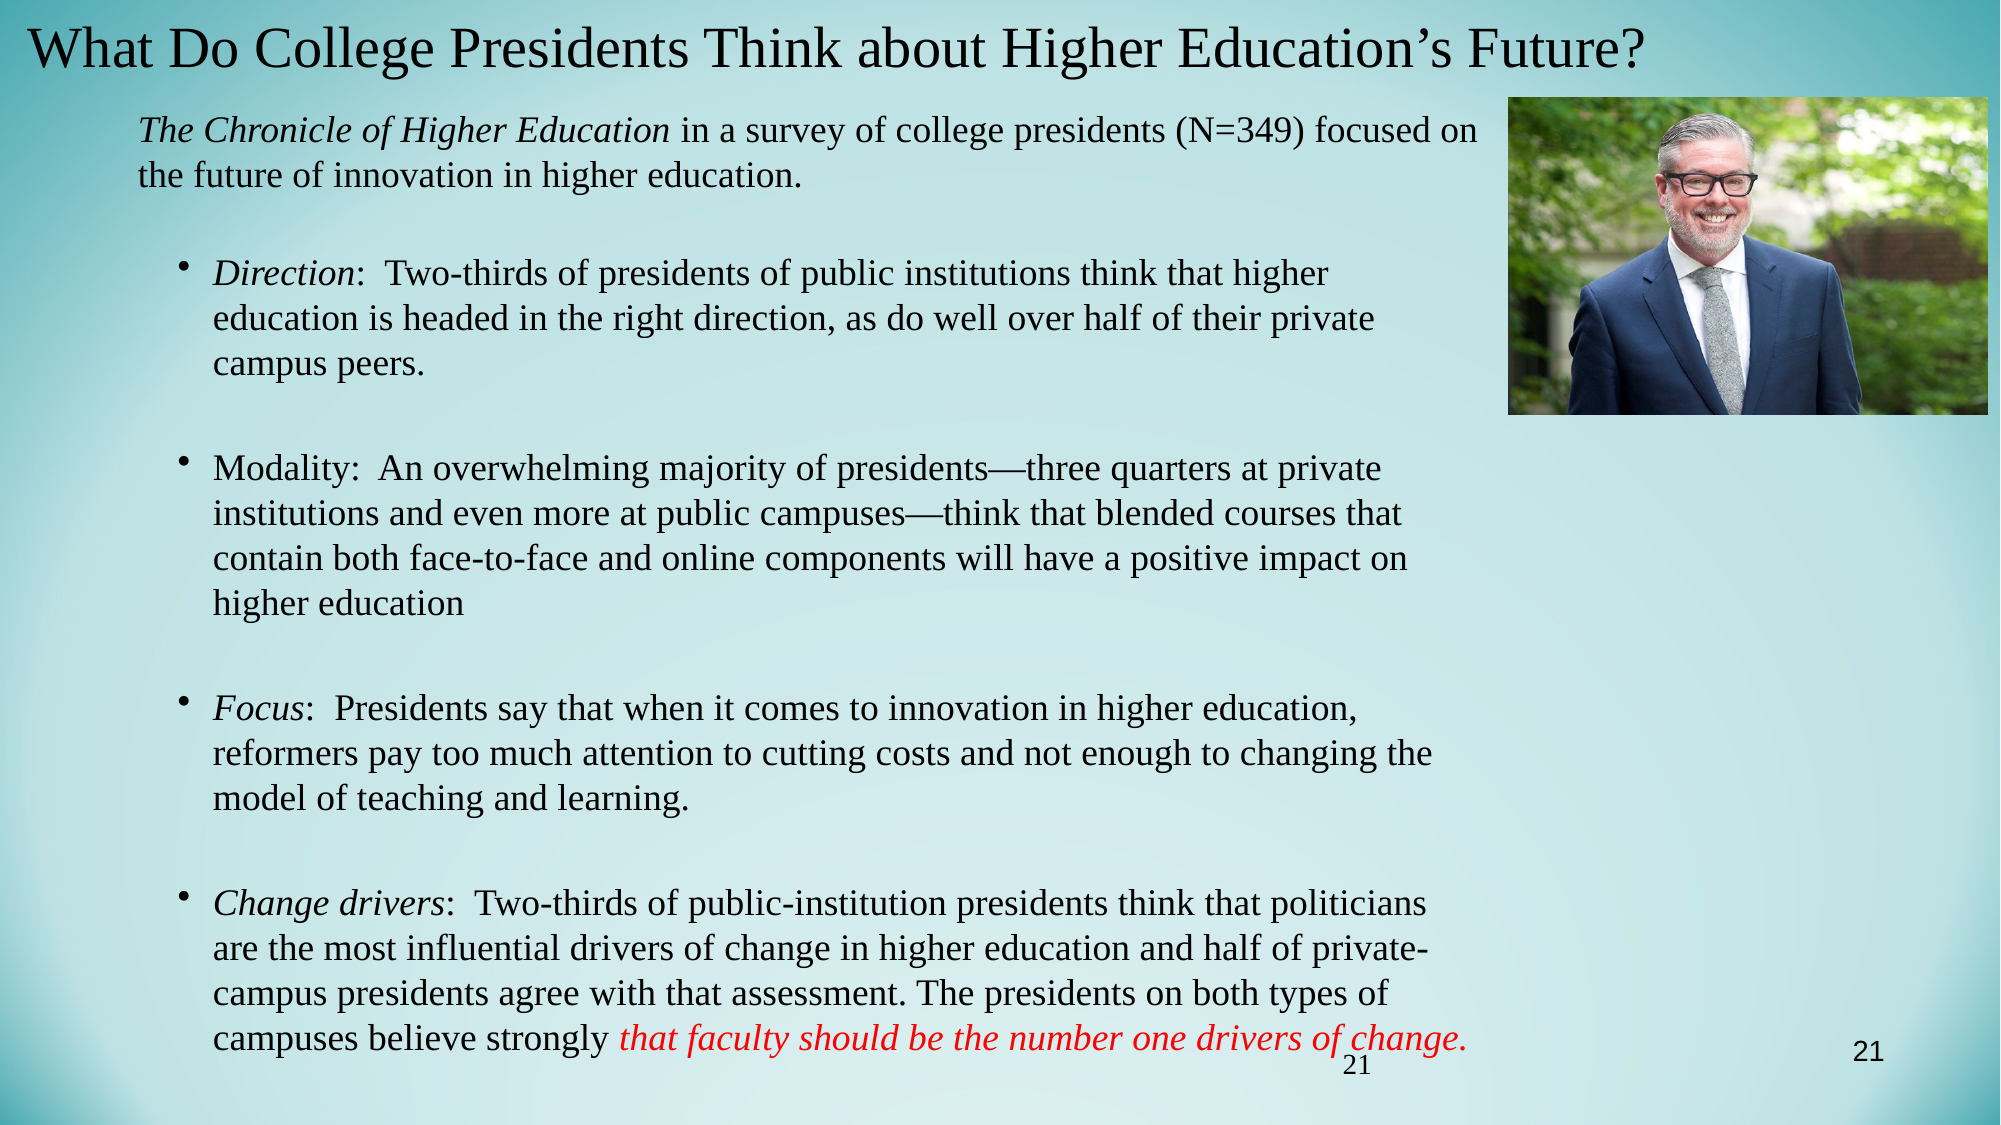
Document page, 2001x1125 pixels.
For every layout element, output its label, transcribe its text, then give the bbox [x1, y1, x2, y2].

picture [0, 0, 2001, 1125]
text_box The Chronicle of Higher Education in a survey of college presidents (N=349) focused on the future of innovation in higher education. Direction: Two-thirds of presidents of public institutions think that higher education is headed in the right direction, as do well over half of their private campus peers. Modality: An overwhelming majority of presidents—three quarters at private institutions and even more at public campuses—think that blended courses that contain both face-to-face and online components will have a positive impact on higher education Focus: Presidents say that when it comes to innovation in higher education, reformers pay too much attention to cutting costs and not enough to changing the model of teaching and learning. Change drivers: Two-thirds of public-institution presidents think that politicians are the most influential drivers of change in higher education and half of private-campus presidents agree with that assessment. The presidents on both types of campuses believe strongly that faculty should be the number one drivers of change. [123, 97, 1499, 1111]
slide_number 21 [1499, 1024, 1901, 1103]
text_box What Do College Presidents Think about Higher Education’s Future? [12, 1, 1933, 187]
